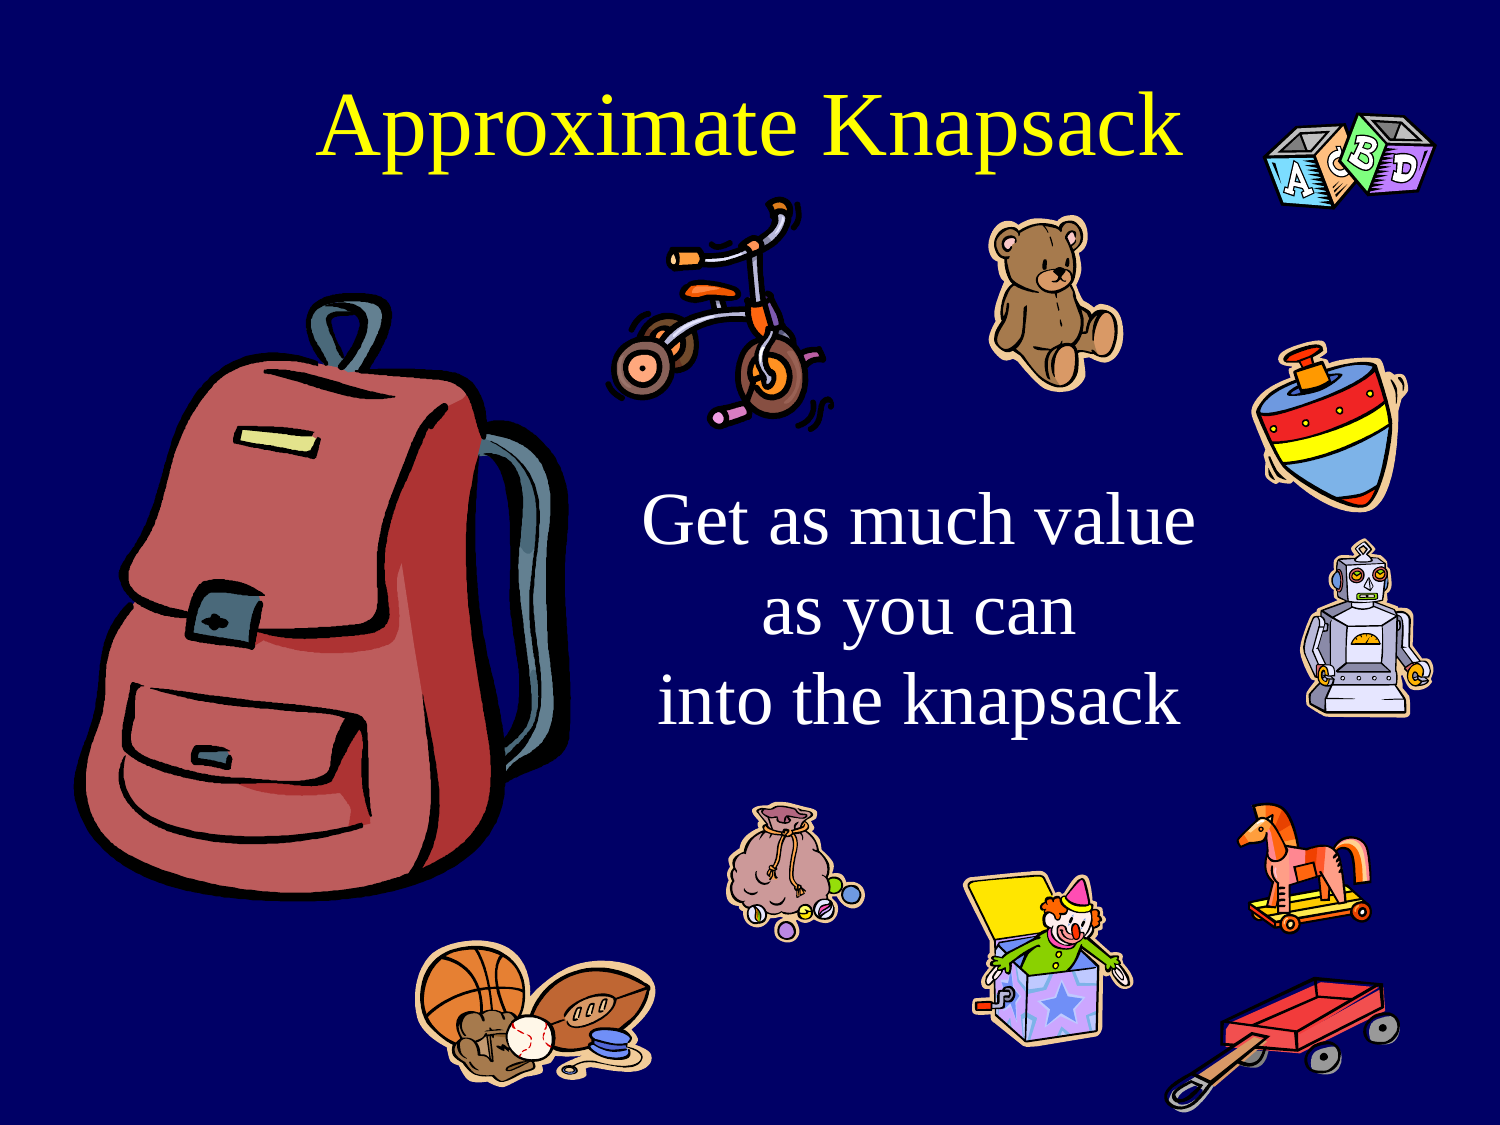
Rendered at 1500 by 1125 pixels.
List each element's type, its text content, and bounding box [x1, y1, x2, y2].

picture [987, 212, 1127, 396]
picture [962, 867, 1137, 1051]
picture [1262, 112, 1438, 210]
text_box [1164, 976, 1401, 1113]
picture [412, 937, 659, 1091]
picture [599, 190, 840, 438]
picture [1236, 799, 1376, 938]
text_box Get as much value as you can into the knapsack [626, 462, 1212, 748]
picture [1299, 537, 1437, 721]
picture [724, 799, 868, 945]
picture [1249, 337, 1412, 516]
title Approximate Knapsack [112, 24, 1388, 213]
picture [62, 287, 583, 913]
